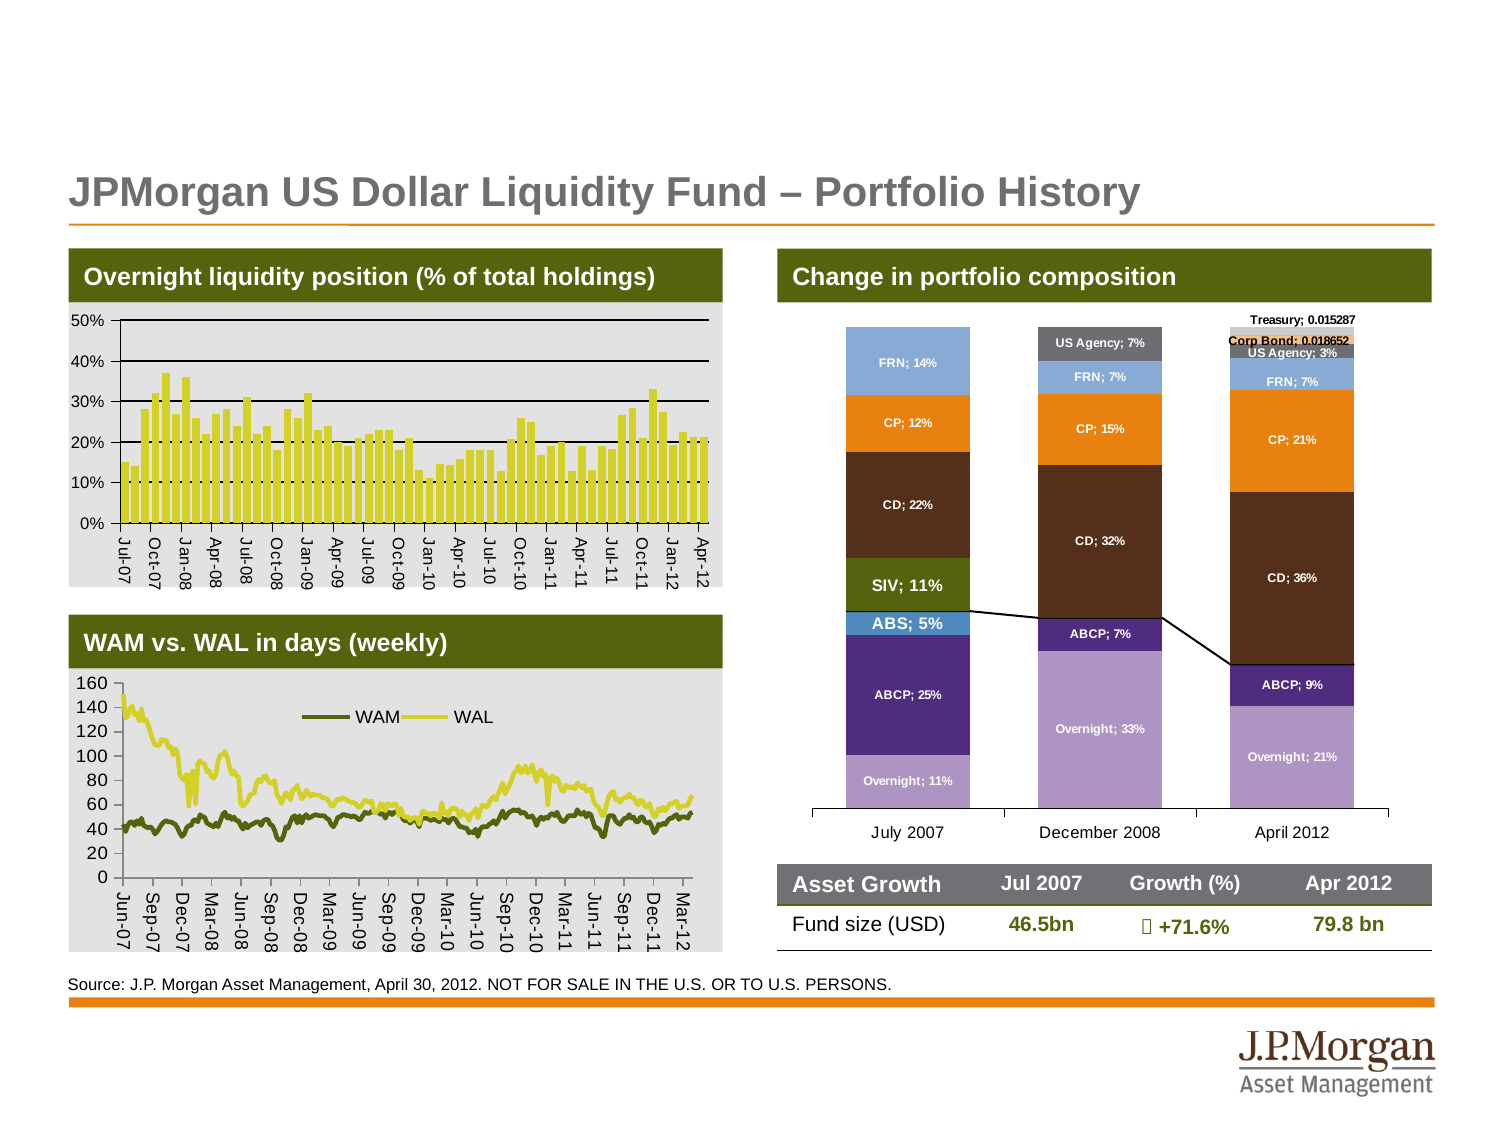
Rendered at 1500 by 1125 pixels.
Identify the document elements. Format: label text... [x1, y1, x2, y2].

text_box Overnight liquidity position (% of total holdings) [68, 248, 723, 302]
text_box [769, 307, 1432, 969]
text_box Source: J.P. Morgan Asset Management, April 30, 2012. NOT FOR SALE IN THE U.S. OR TO U.S. PERSONS. [67, 974, 1175, 995]
picture [1224, 1018, 1450, 1109]
text_box WAM vs. WAL in days (weekly) [68, 614, 723, 669]
chart [791, 309, 1395, 865]
title JPMorgan US Dollar Liquidity Fund – Portfolio History [68, 71, 1435, 216]
text_box Change in portfolio composition [777, 248, 1432, 303]
chart [68, 302, 723, 595]
chart [75, 666, 724, 952]
